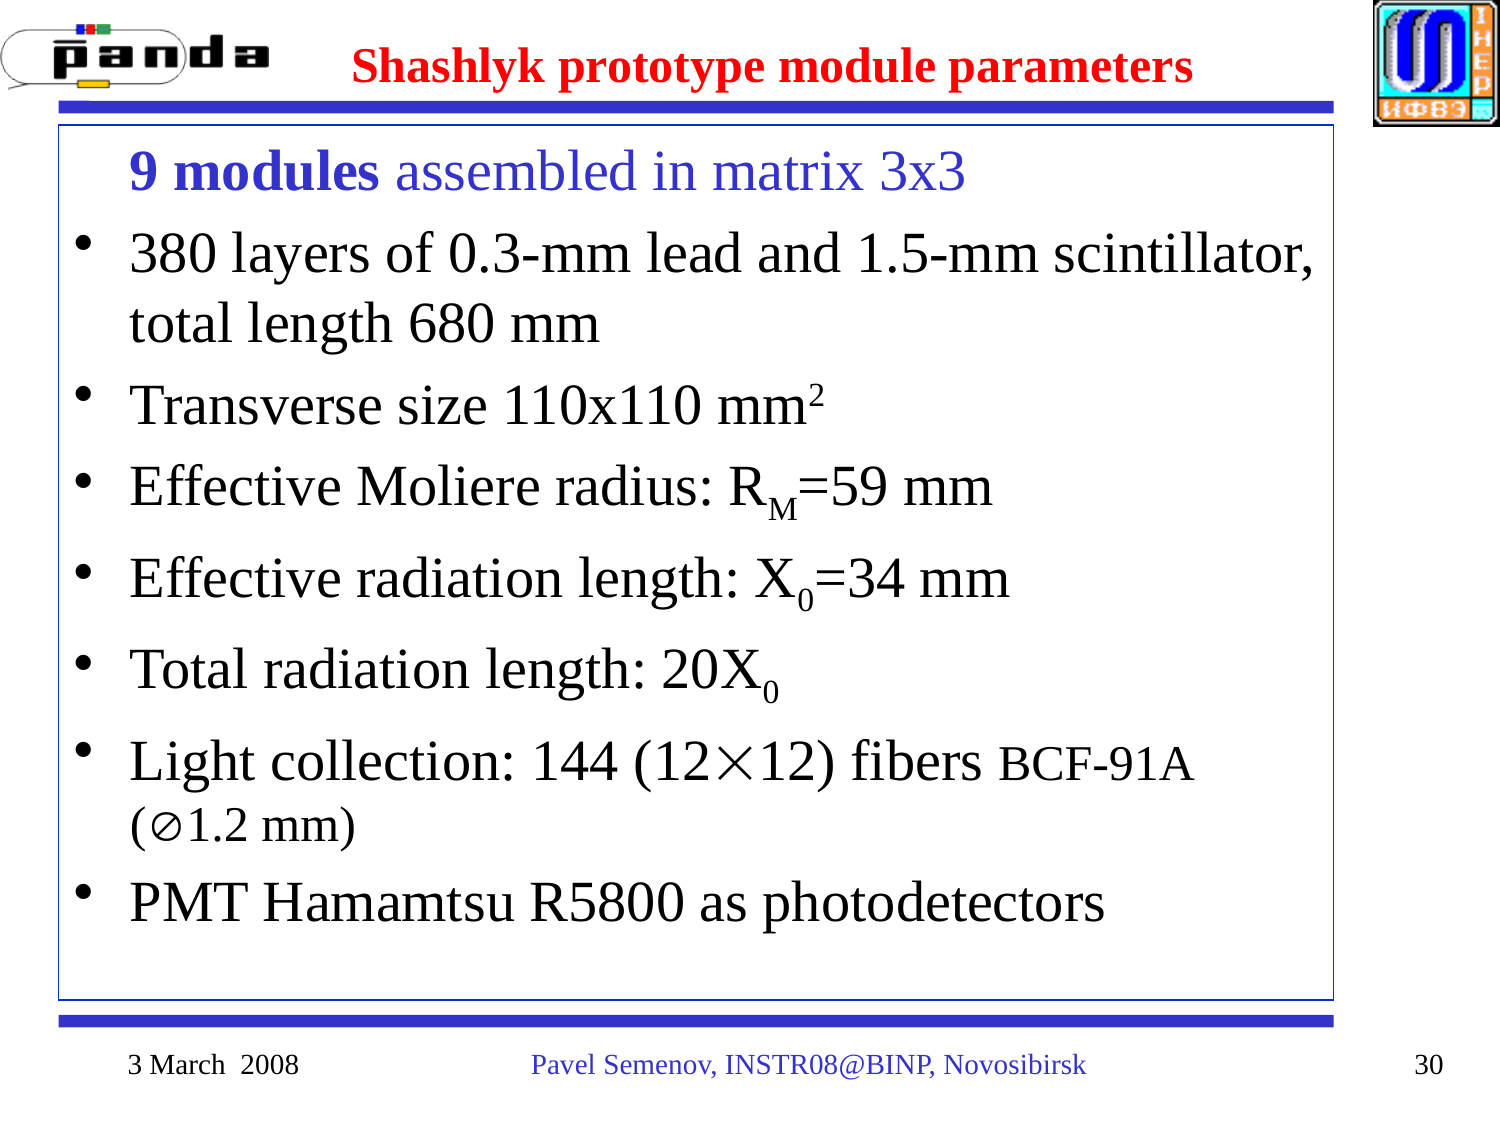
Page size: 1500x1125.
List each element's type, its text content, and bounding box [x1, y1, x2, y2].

footer Pavel Semenov, INSTR08@BINP, Novosibirsk [424, 1037, 1194, 1101]
list 9 modules assembled in matrix 3x3 380 layers of 0.3-mm lead and 1.5-mm scintillator, total length 680 mm Transverse size 110x110 mm2 Effective Moliere radius: RM=59 mm Effective radiation length: X0=34 mm Total radiation length: 20X0 Light collection: 144 (1212) fibers BCF-91A (1.2 mm) PMT Hamamtsu R5800 as photodetectors [58, 124, 1334, 1001]
title Shashlyk prototype module parameters [297, 24, 1248, 101]
picture [0, 24, 269, 90]
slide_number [112, 1037, 424, 1101]
picture [1373, 0, 1500, 127]
slide_number 30 [1226, 1037, 1460, 1101]
